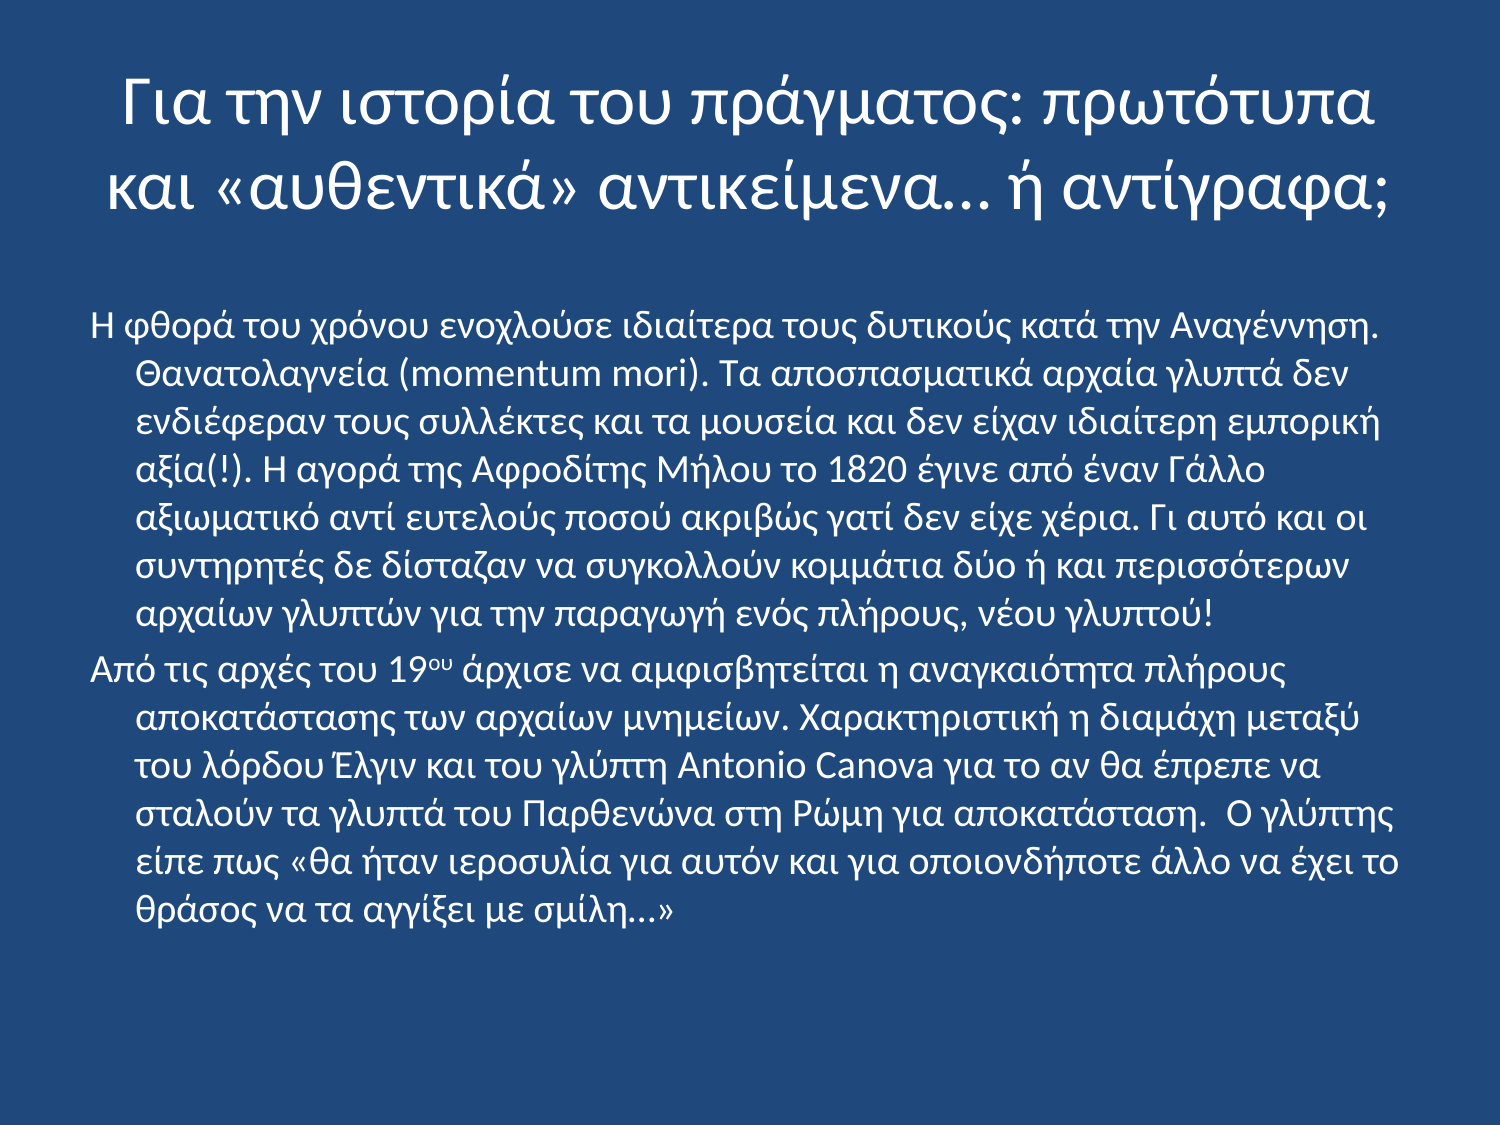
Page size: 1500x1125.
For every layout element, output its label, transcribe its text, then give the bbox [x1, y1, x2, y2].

list Η φθορά του χρόνου ενοχλούσε ιδιαίτερα τους δυτικούς κατά την Αναγέννηση. Θανατολαγνεία (momentum mori). Τα αποσπασματικά αρχαία γλυπτά δεν ενδιέφεραν τους συλλέκτες και τα μουσεία και δεν είχαν ιδιαίτερη εμπορική αξία(!). Η αγορά της Αφροδίτης Μήλου το 1820 έγινε από έναν Γάλλο αξιωματικό αντί ευτελούς ποσού ακριβώς γατί δεν είχε χέρια. Γι αυτό και οι συντηρητές δε δίσταζαν να συγκολλούν κομμάτια δύο ή και περισσότερων αρχαίων γλυπτών για την παραγωγή ενός πλήρους, νέου γλυπτού! Από τις αρχές του 19ου άρχισε να αμφισβητείται η αναγκαιότητα πλήρους αποκατάστασης των αρχαίων μνημείων. Χαρακτηριστική η διαμάχη μεταξύ του λόρδου Έλγιν και του γλύπτη Antonio Canova για το αν θα έπρεπε να σταλούν τα γλυπτά του Παρθενώνα στη Ρώμη για αποκατάσταση. Ο γλύπτης είπε πως «θα ήταν ιεροσυλία για αυτόν και για οποιονδήποτε άλλο να έχει το θράσος να τα αγγίξει με σμίλη…» [74, 266, 1426, 1006]
title Για την ιστορία του πράγματος: πρωτότυπα και «αυθεντικά» αντικείμενα… ή αντίγραφα; [74, 44, 1426, 233]
